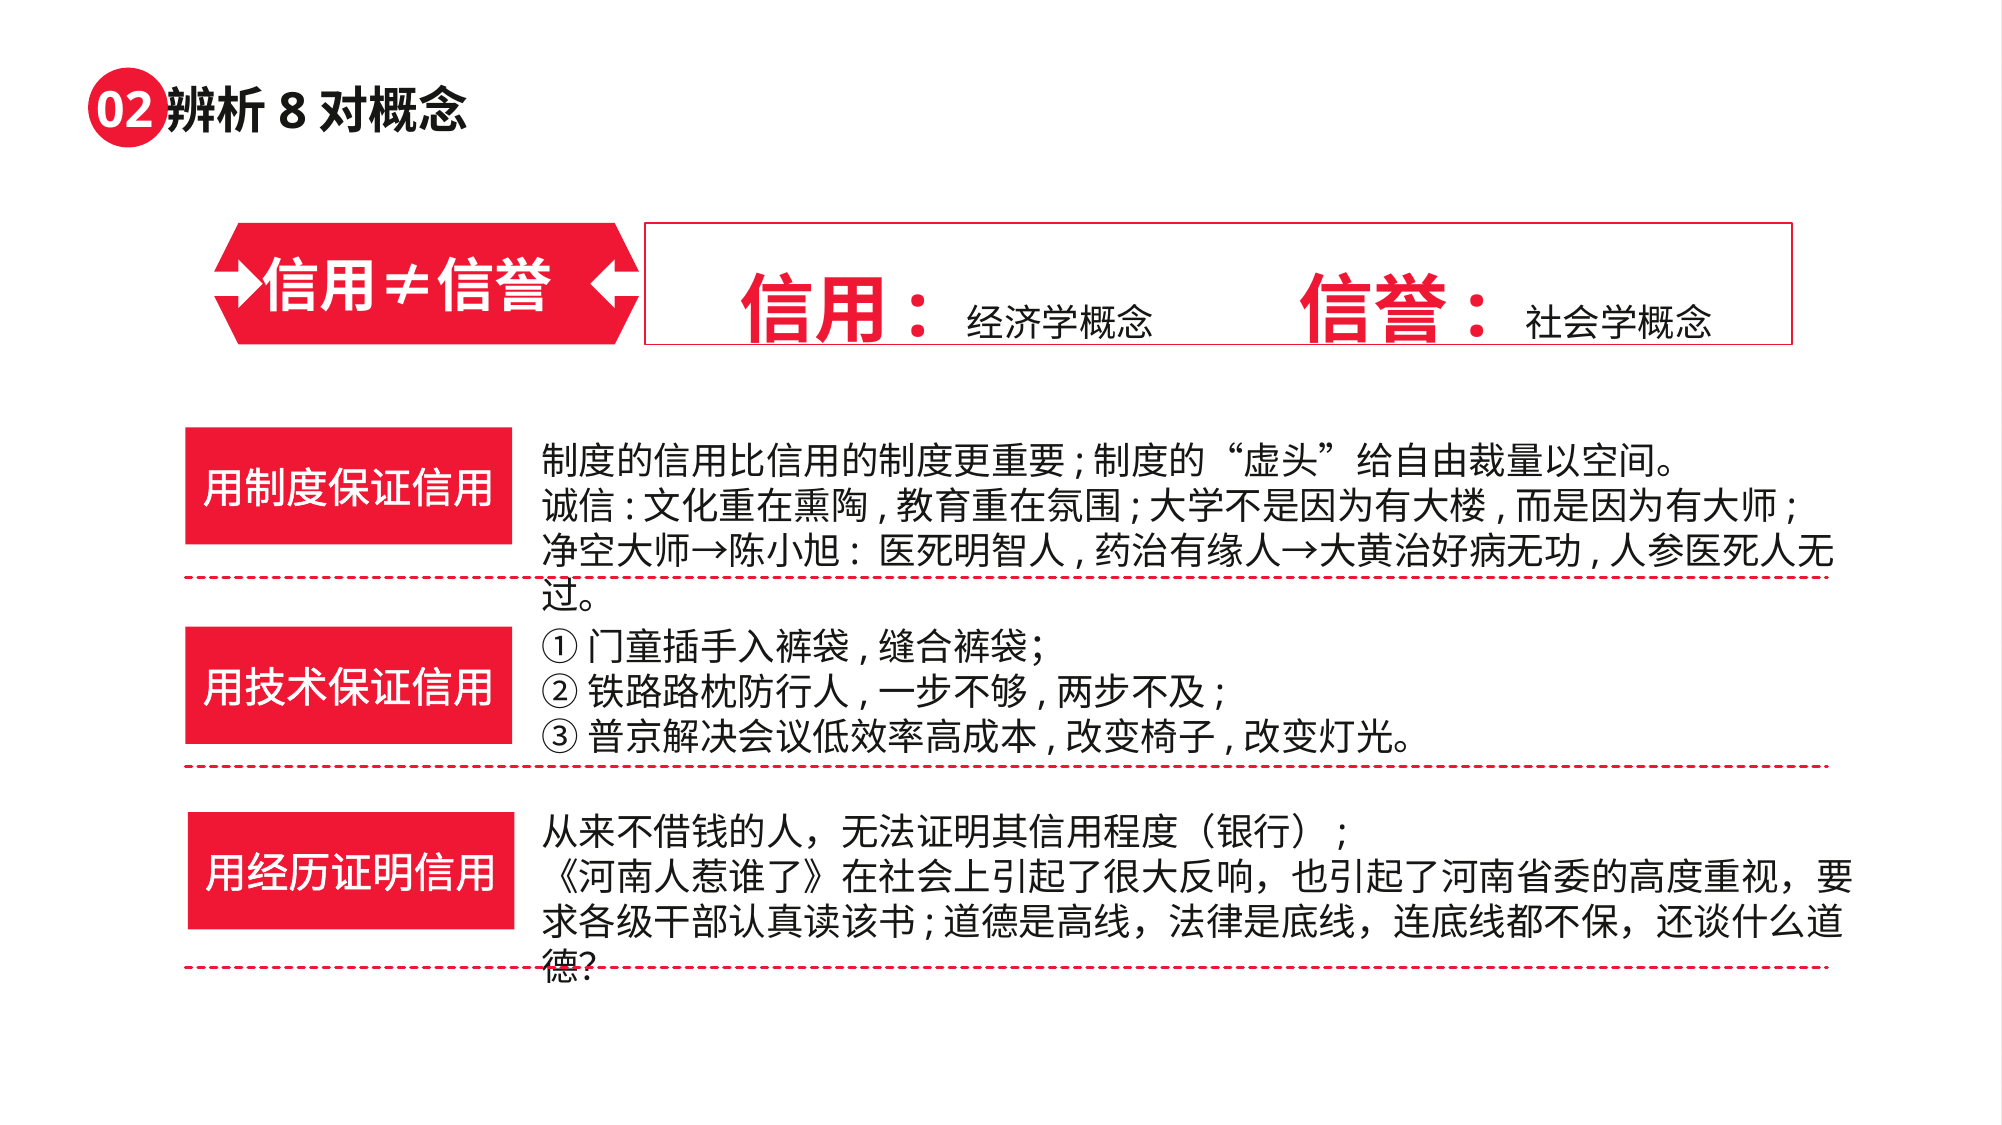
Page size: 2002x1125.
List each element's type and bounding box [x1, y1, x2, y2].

text_box [185, 614, 1828, 767]
text_box [185, 800, 1902, 968]
text_box [207, 163, 1793, 345]
text_box [185, 427, 1902, 581]
